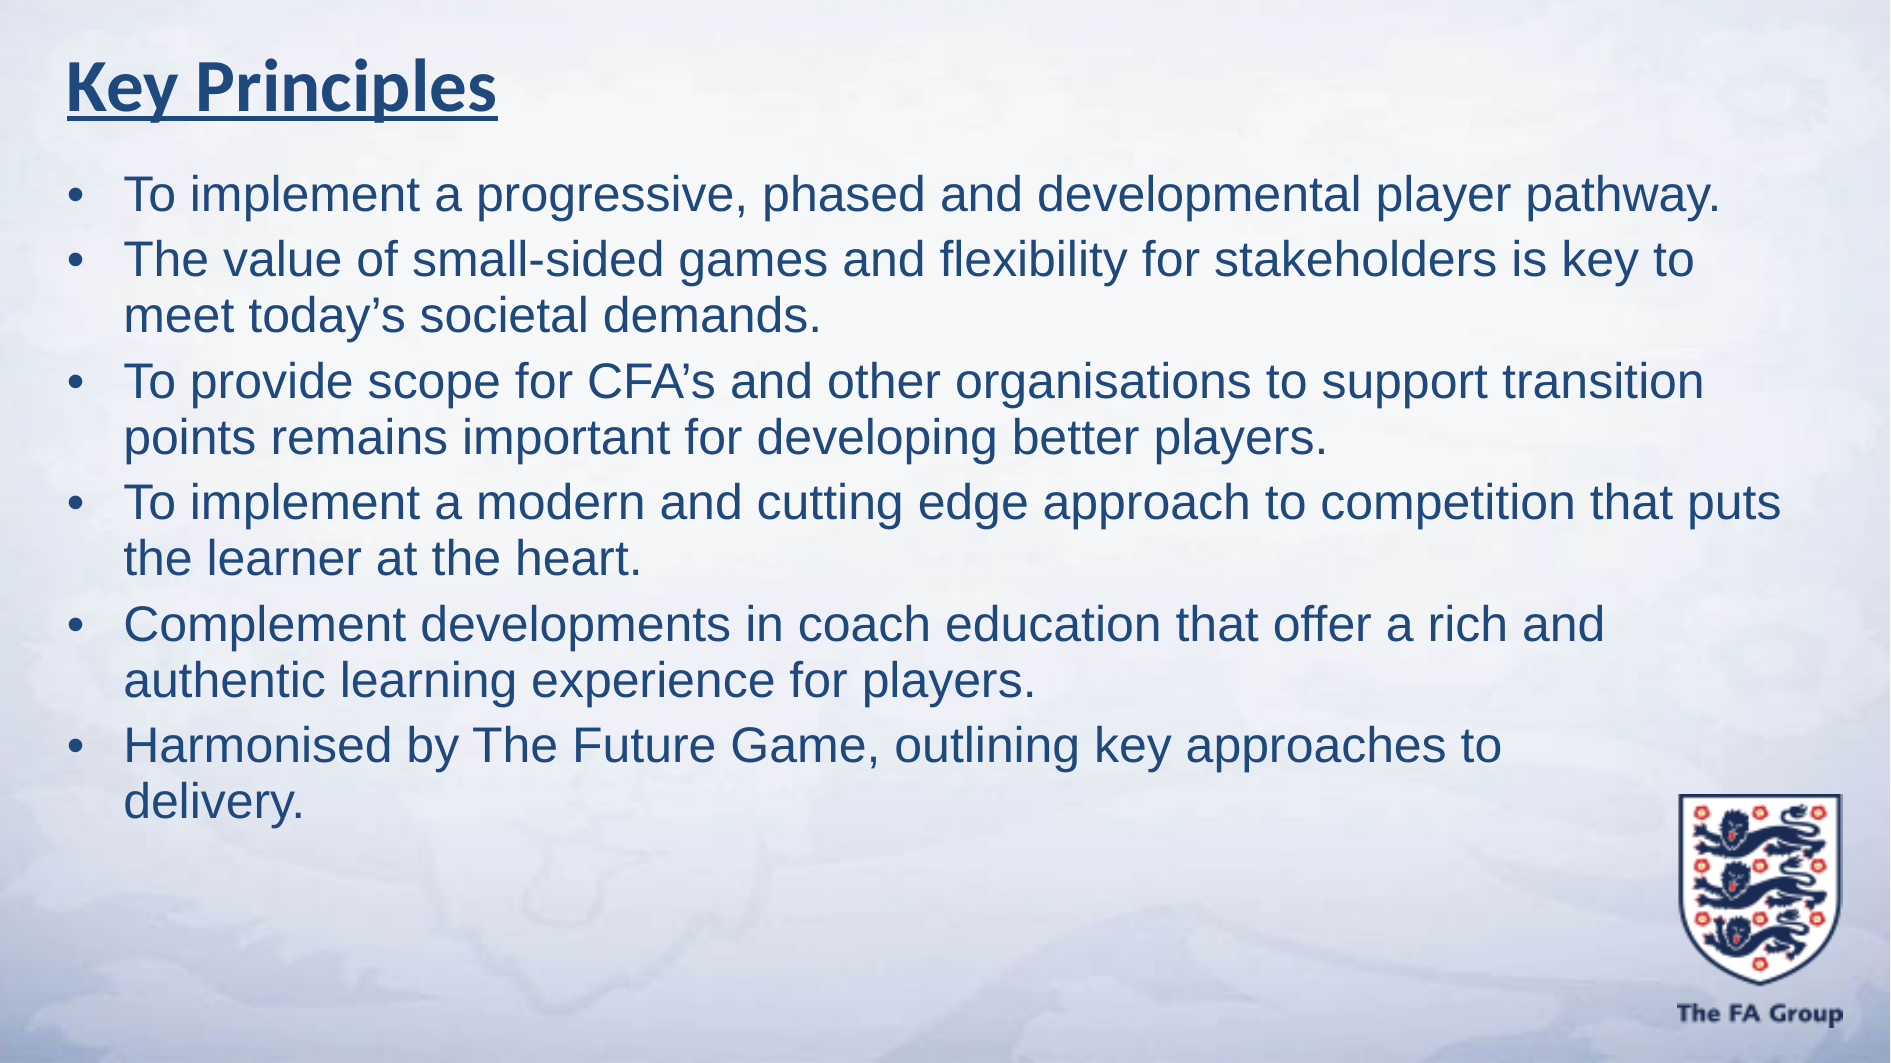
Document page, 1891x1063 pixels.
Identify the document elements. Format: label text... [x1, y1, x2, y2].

picture [0, 0, 1891, 1063]
list To implement a progressive, phased and developmental player pathway. The value of small-sided games and flexibility for stakeholders is key to meet today’s societal demands. To provide scope for CFA’s and other organisations to support transition points remains important for developing better players. To implement a modern and cutting edge approach to competition that puts the learner at the heart. Complement developments in coach education that offer a rich and authentic learning experience for players. Harmonised by The Future Game, outlining key approaches to delivery. [51, 158, 1831, 898]
text_box Key Principles [51, 29, 1753, 112]
